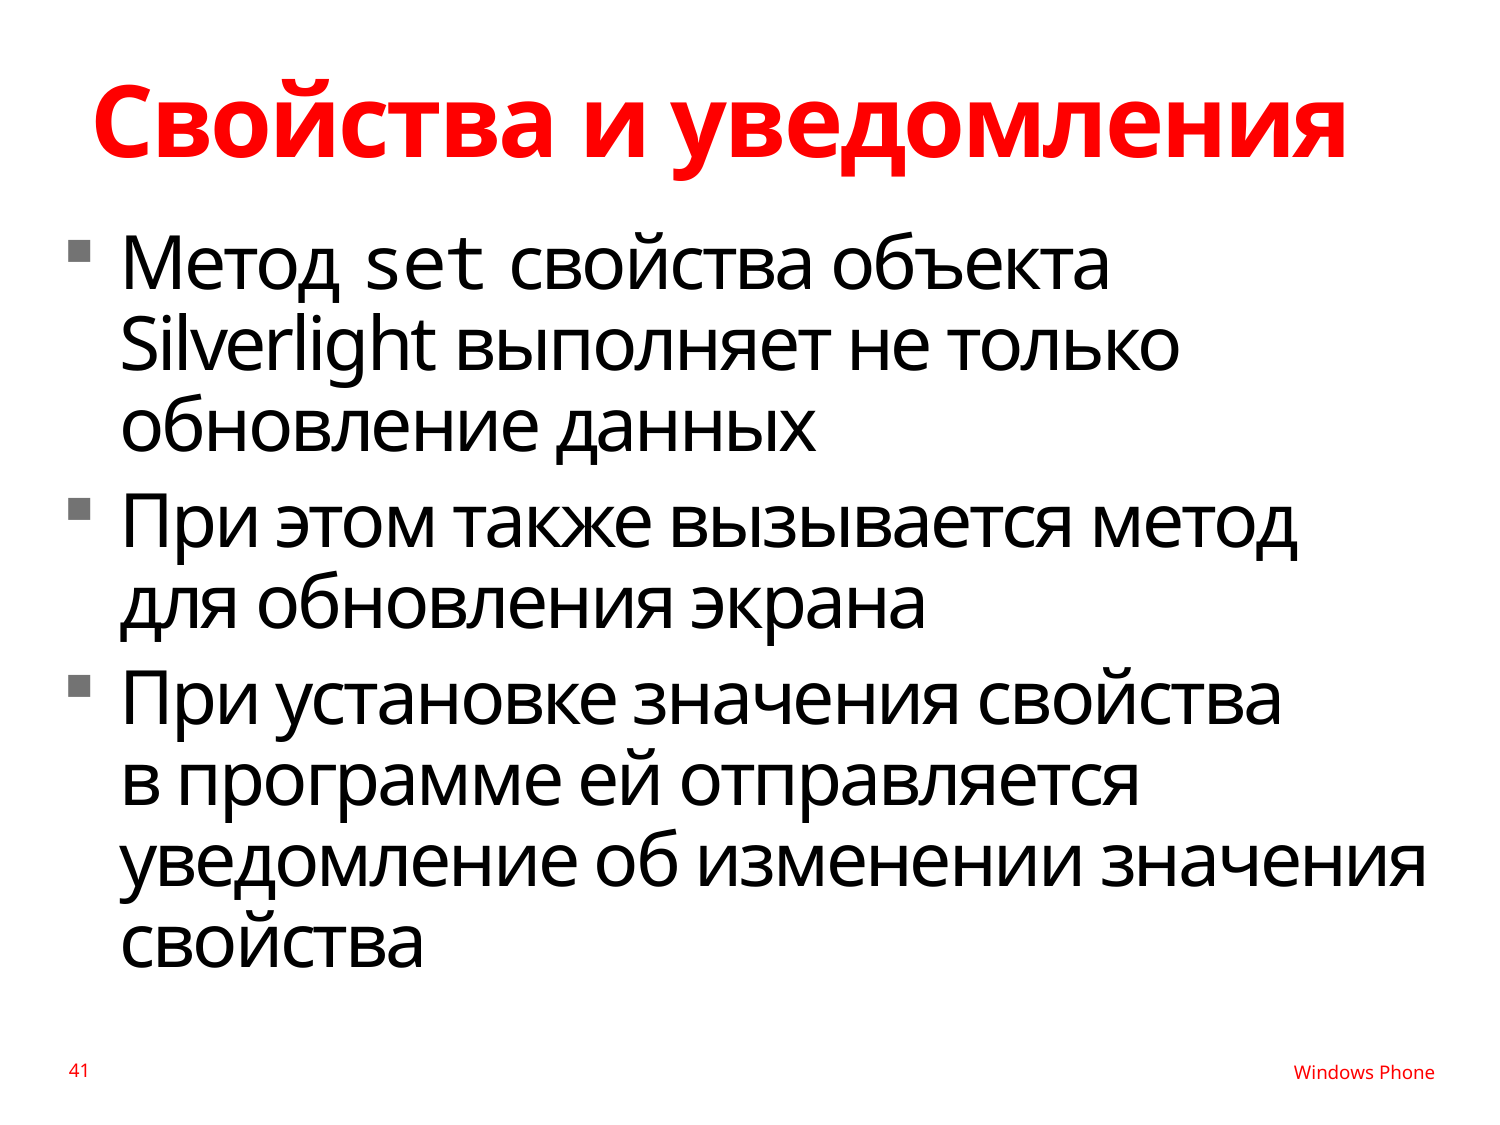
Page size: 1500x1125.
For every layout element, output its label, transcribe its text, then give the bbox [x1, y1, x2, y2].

title Свойства и уведомления [90, 70, 1463, 180]
slide_number 41 [0, 1053, 91, 1091]
list Метод set свойства объекта Silverlight выполняет не только обновление данных При этом также вызывается метод для обновления экрана При установке значения свойства в программе ей отправляется уведомление об изменении значения свойства [62, 224, 1435, 834]
